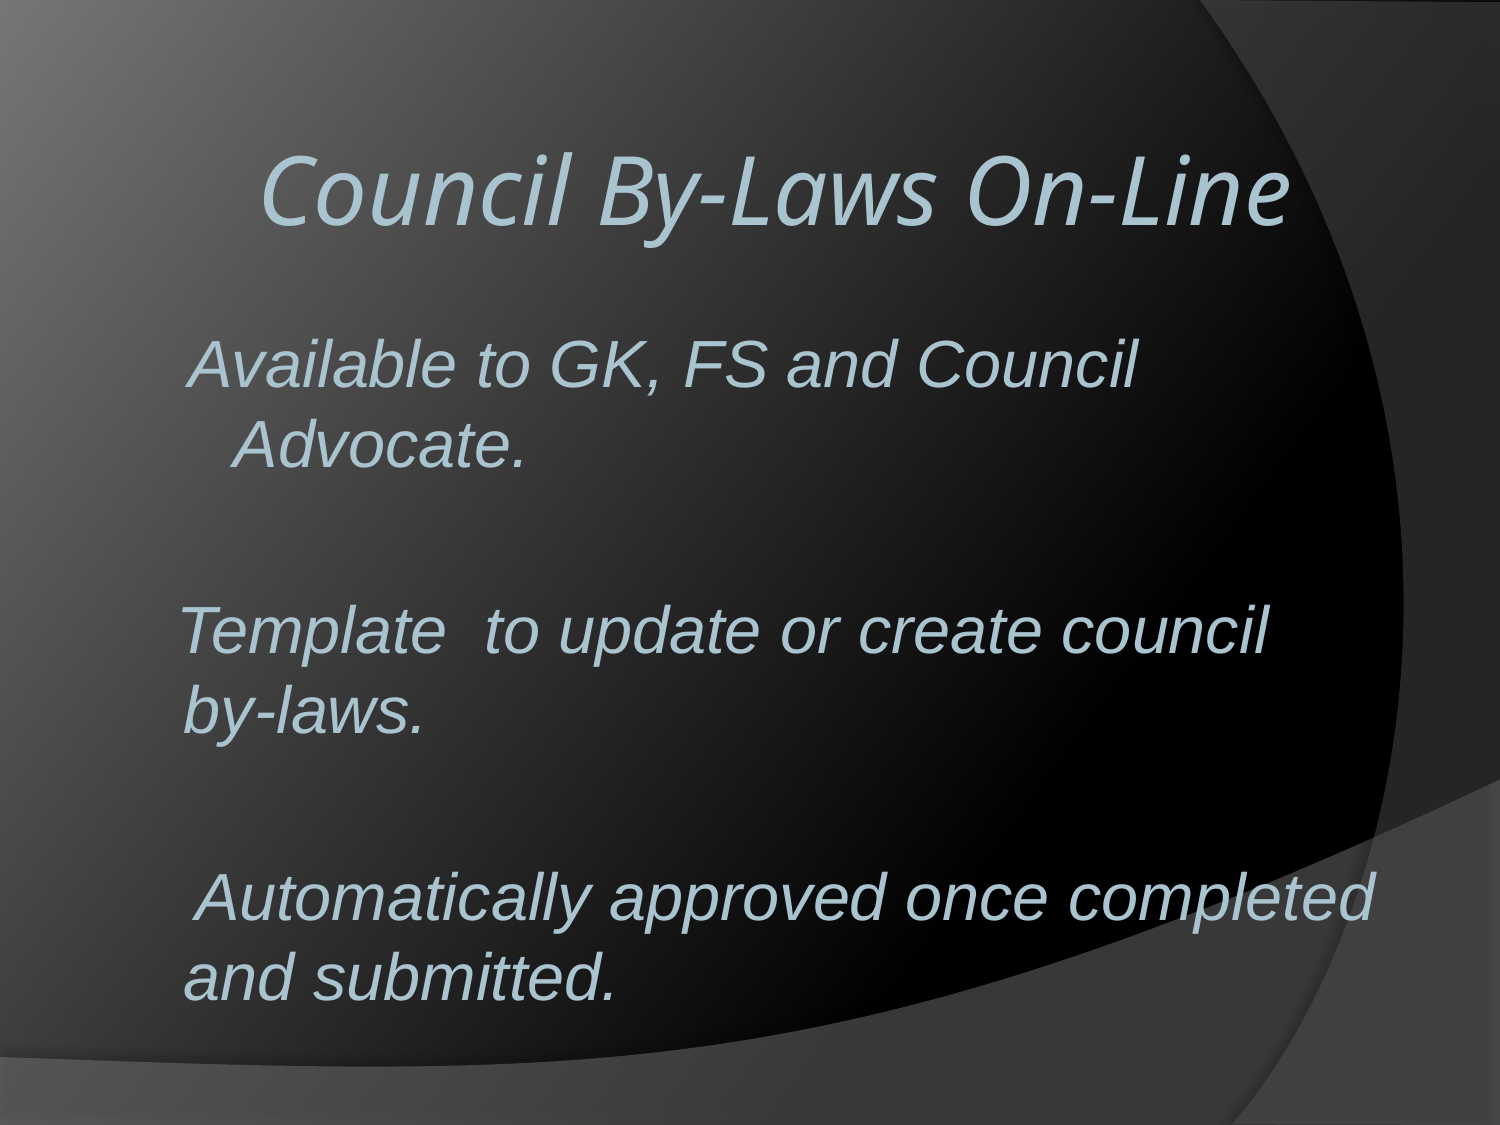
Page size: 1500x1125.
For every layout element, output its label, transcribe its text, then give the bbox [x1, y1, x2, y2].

list Available to GK, FS and Council Advocate. Template to update or create council by-laws. Automatically approved once completed and submitted. [99, 224, 1413, 1038]
title Council By-Laws On-Line [75, 0, 1438, 375]
